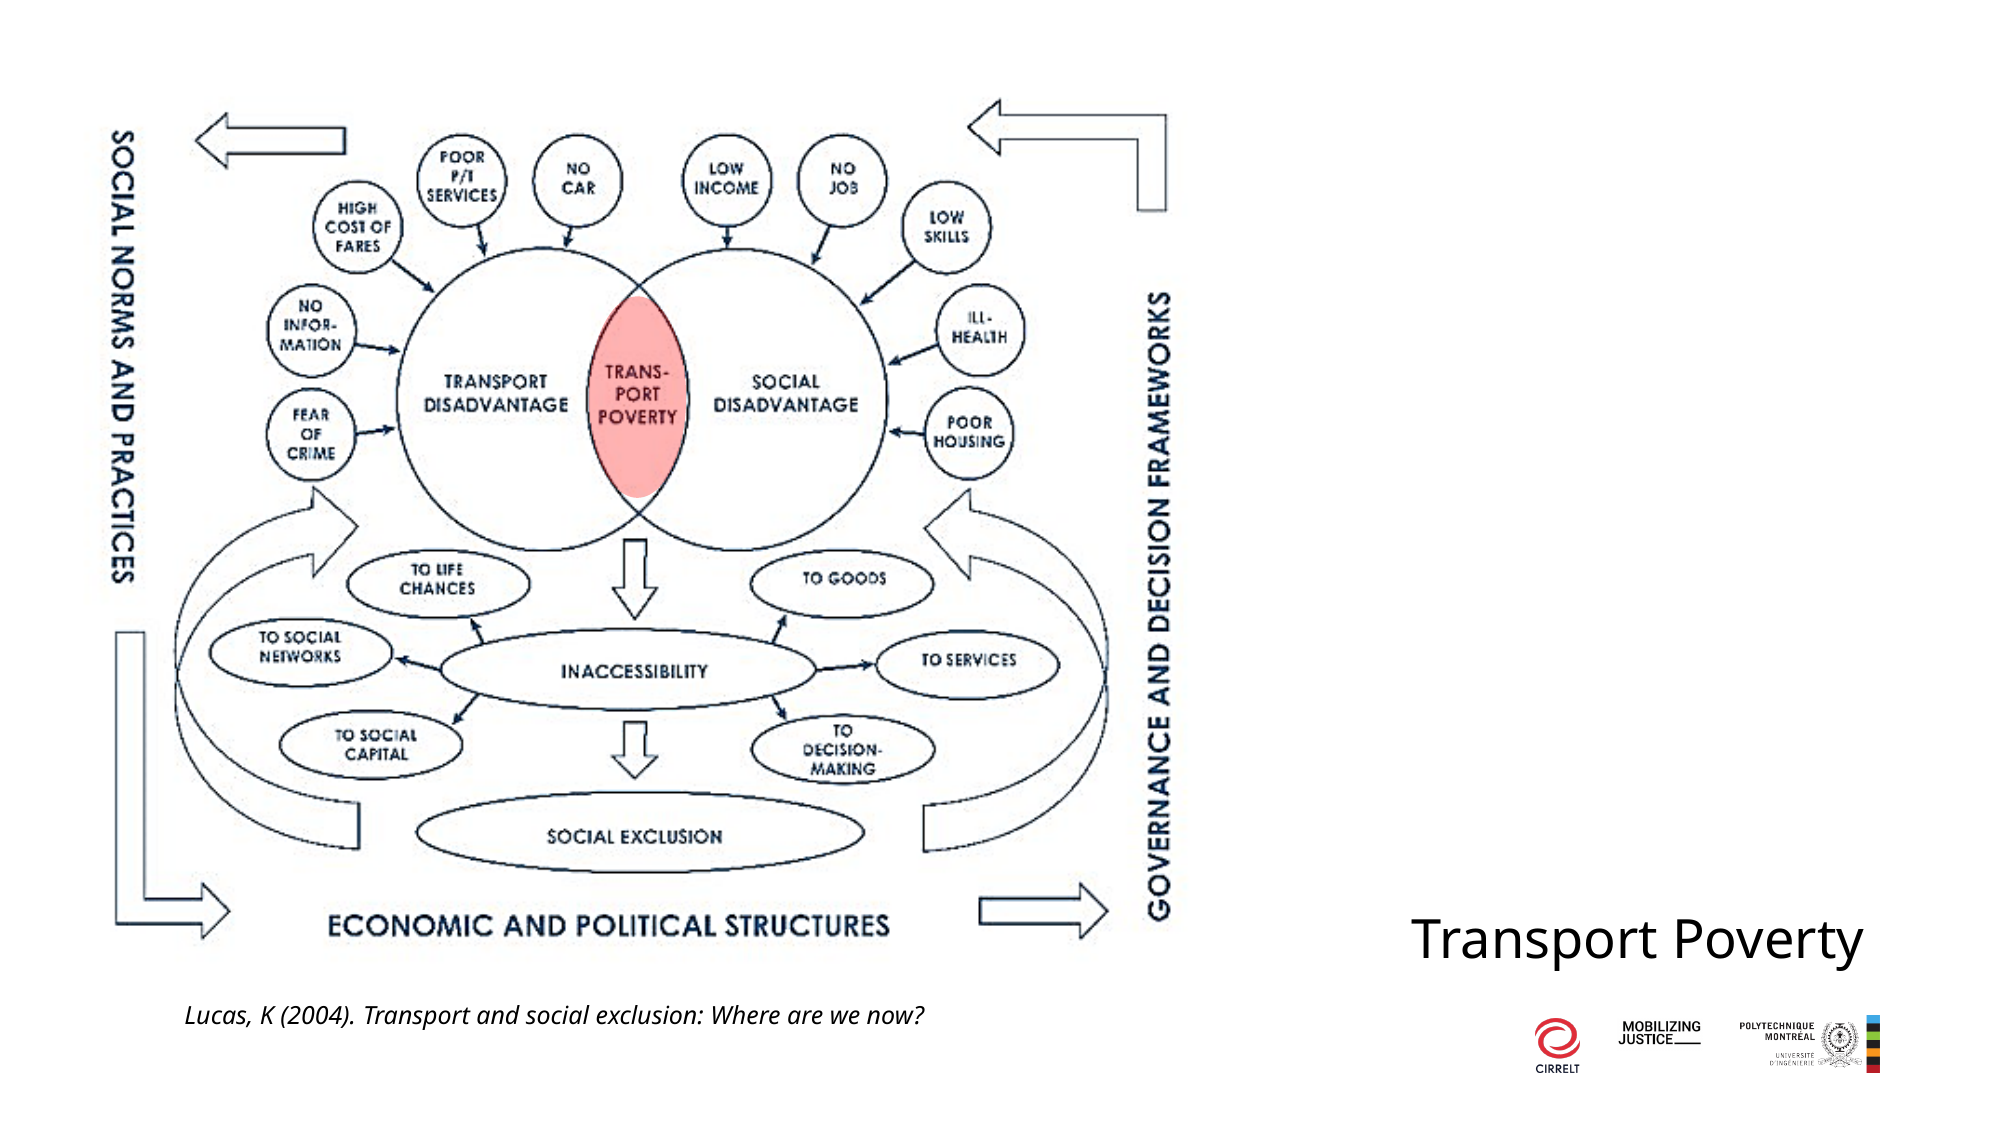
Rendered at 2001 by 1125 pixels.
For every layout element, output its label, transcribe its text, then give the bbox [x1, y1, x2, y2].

picture [56, 68, 1247, 993]
text_box Transport Poverty [1247, 893, 1880, 990]
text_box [1535, 1015, 1880, 1073]
list Lucas, K (2004). Transport and social exclusion: Where are we now? [93, 995, 941, 1074]
